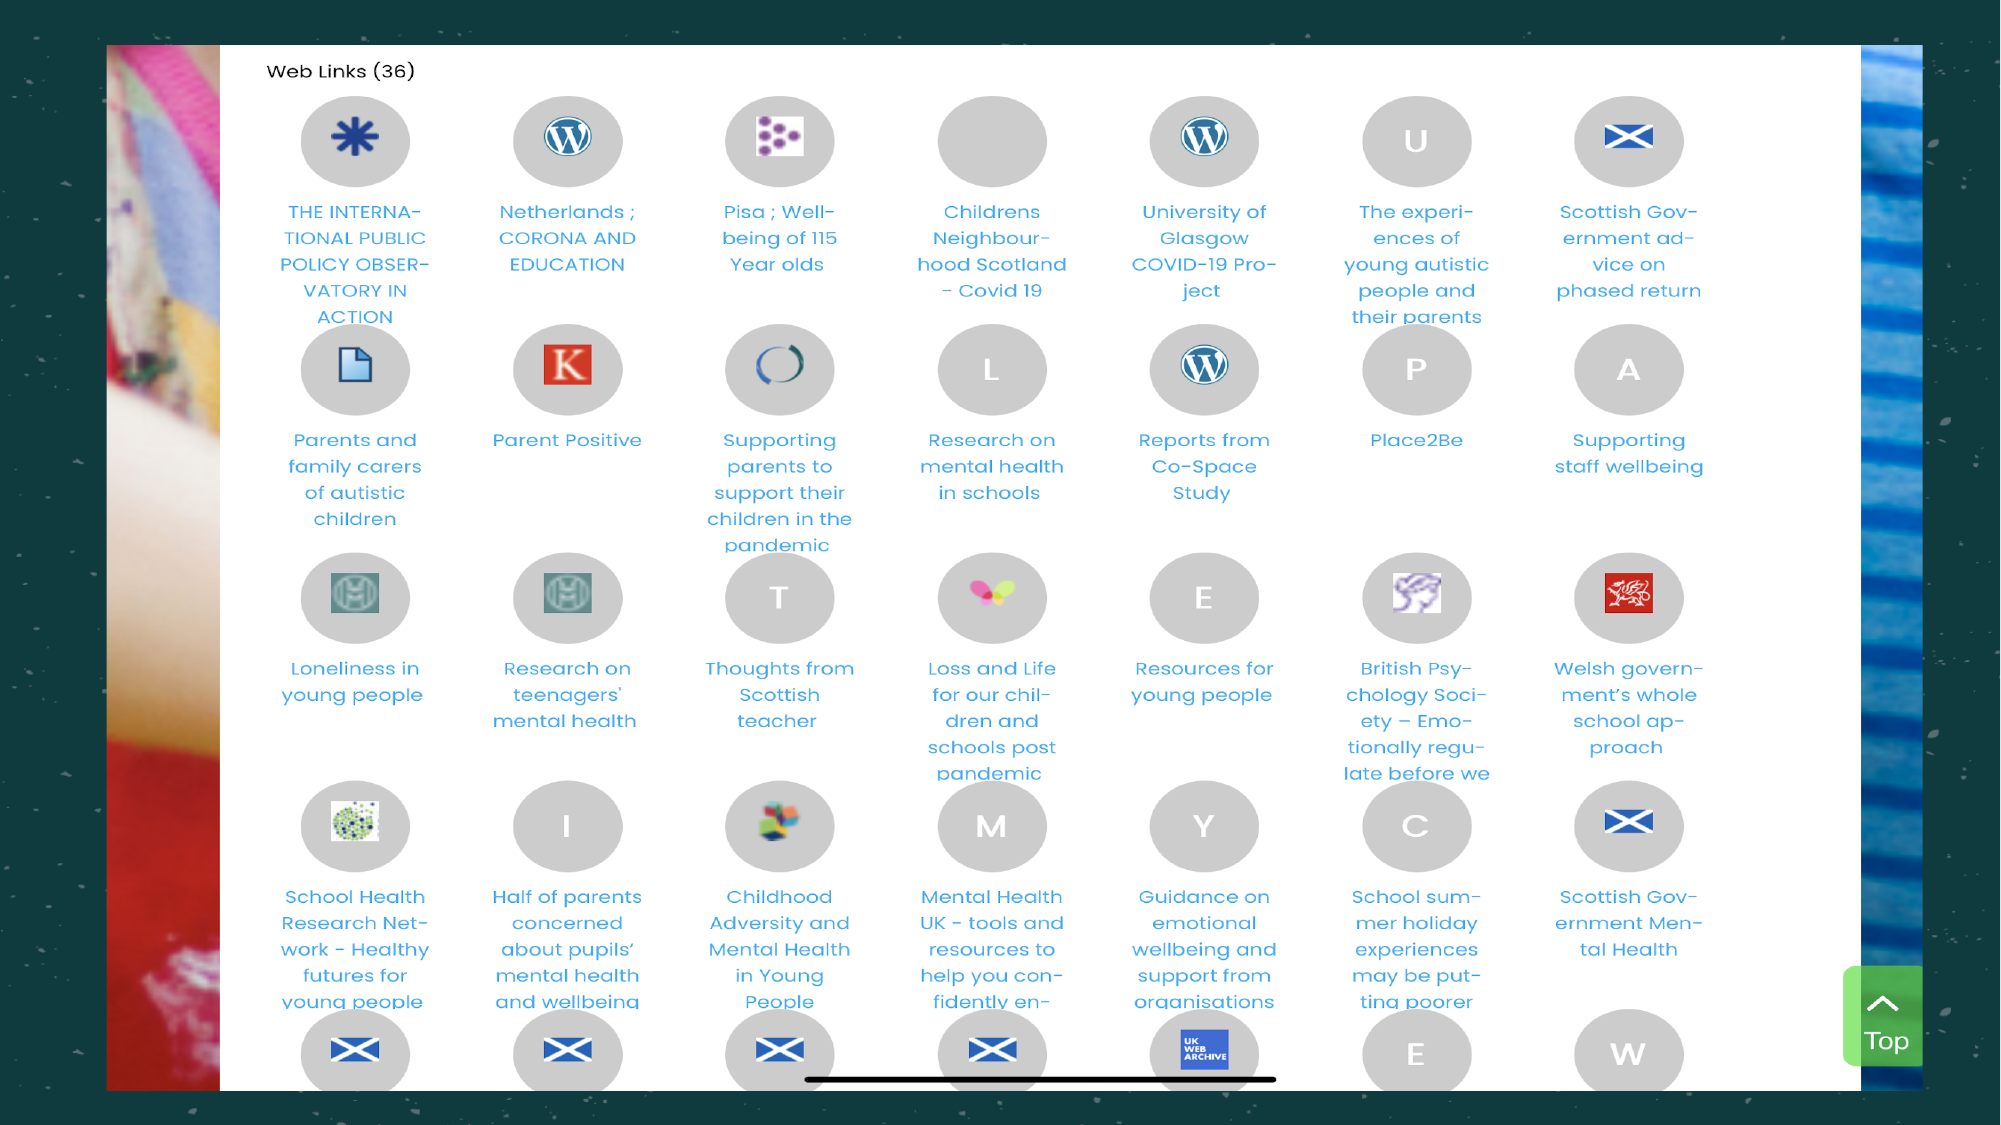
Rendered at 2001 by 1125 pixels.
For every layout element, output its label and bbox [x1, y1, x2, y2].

picture [0, 0, 2001, 1125]
list [106, 44, 1923, 1092]
